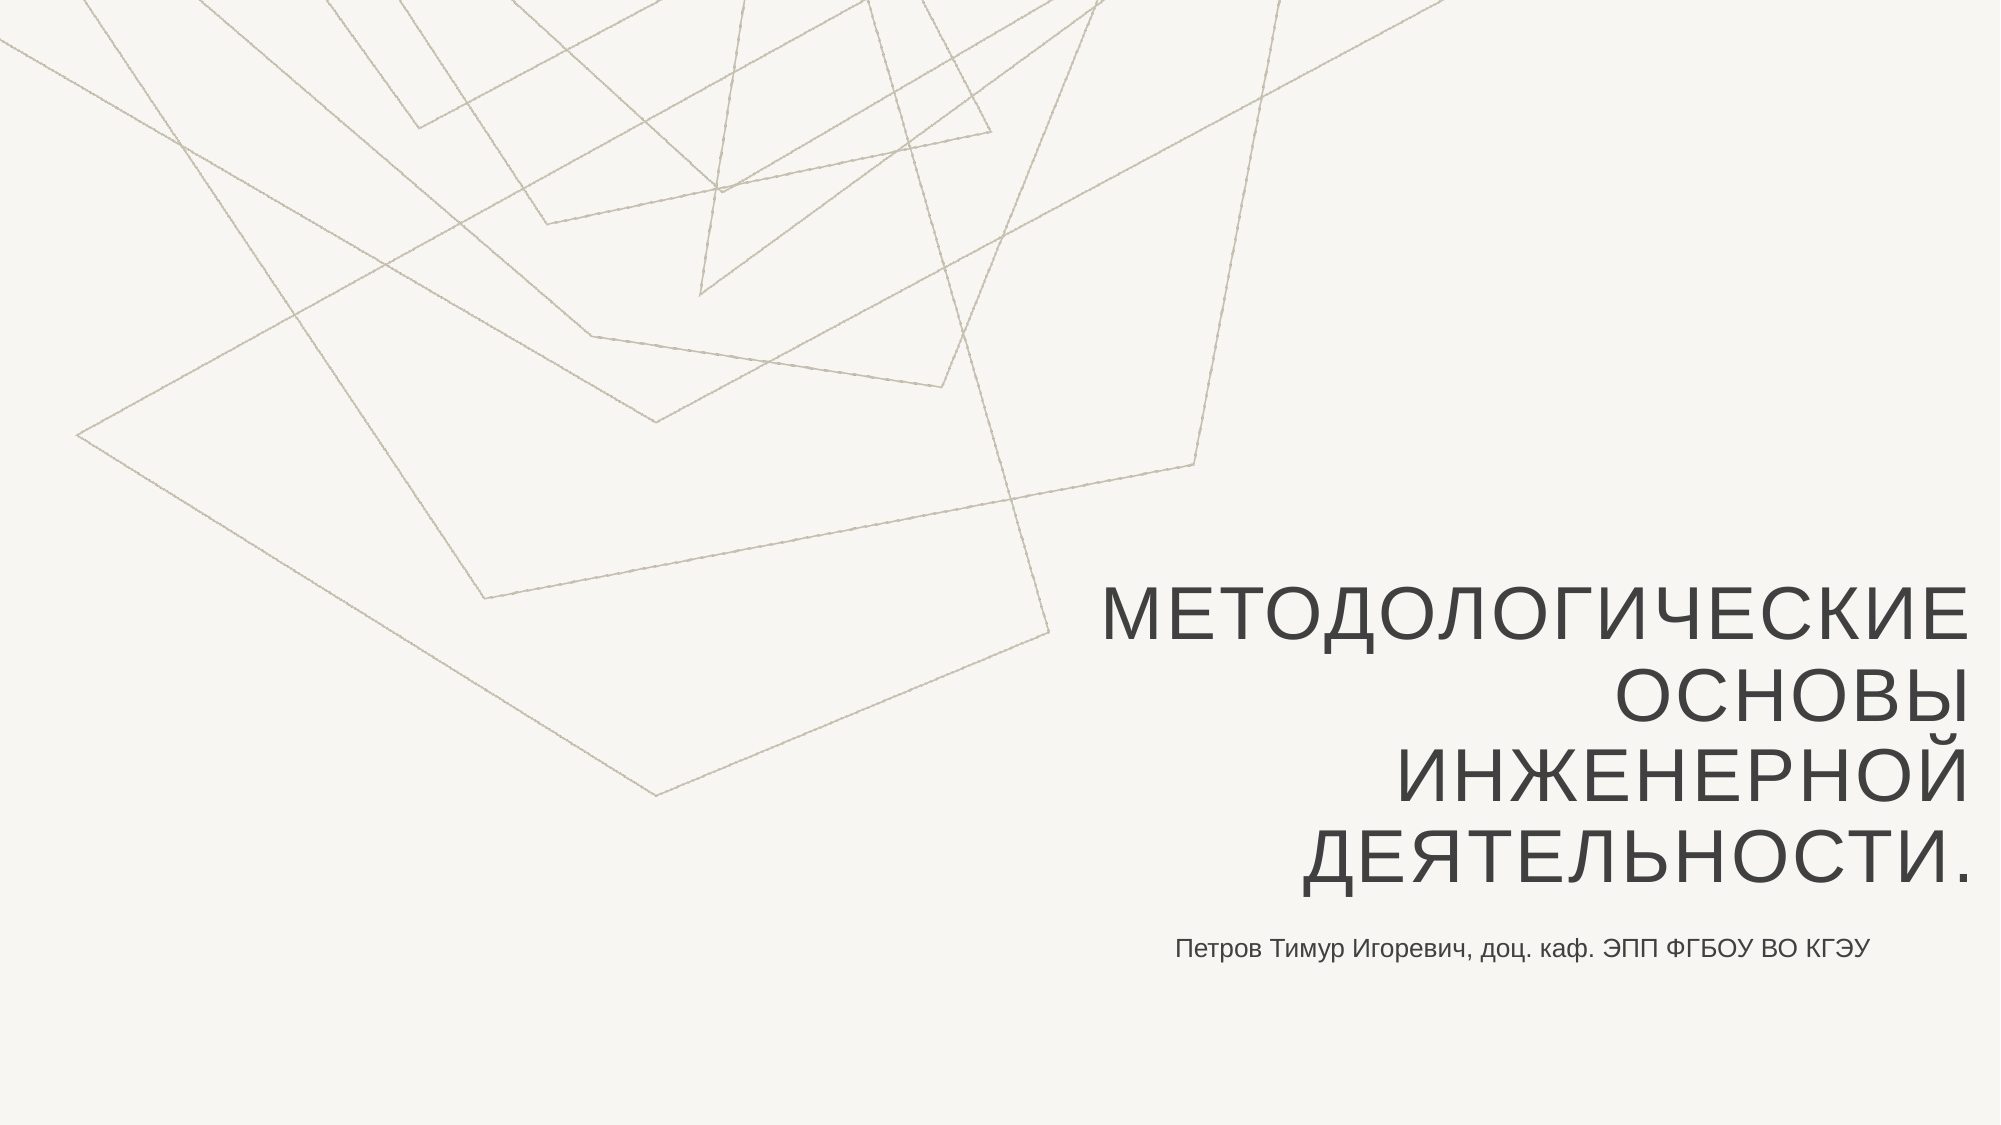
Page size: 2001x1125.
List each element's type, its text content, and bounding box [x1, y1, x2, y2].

title Методологические основы инженерной деятельности. [1034, 722, 1990, 907]
picture [0, 0, 1557, 830]
subtitle Петров Тимур Игоревич, доц. каф. ЭПП ФГБОУ ВО КГЭУ [1159, 923, 1971, 989]
